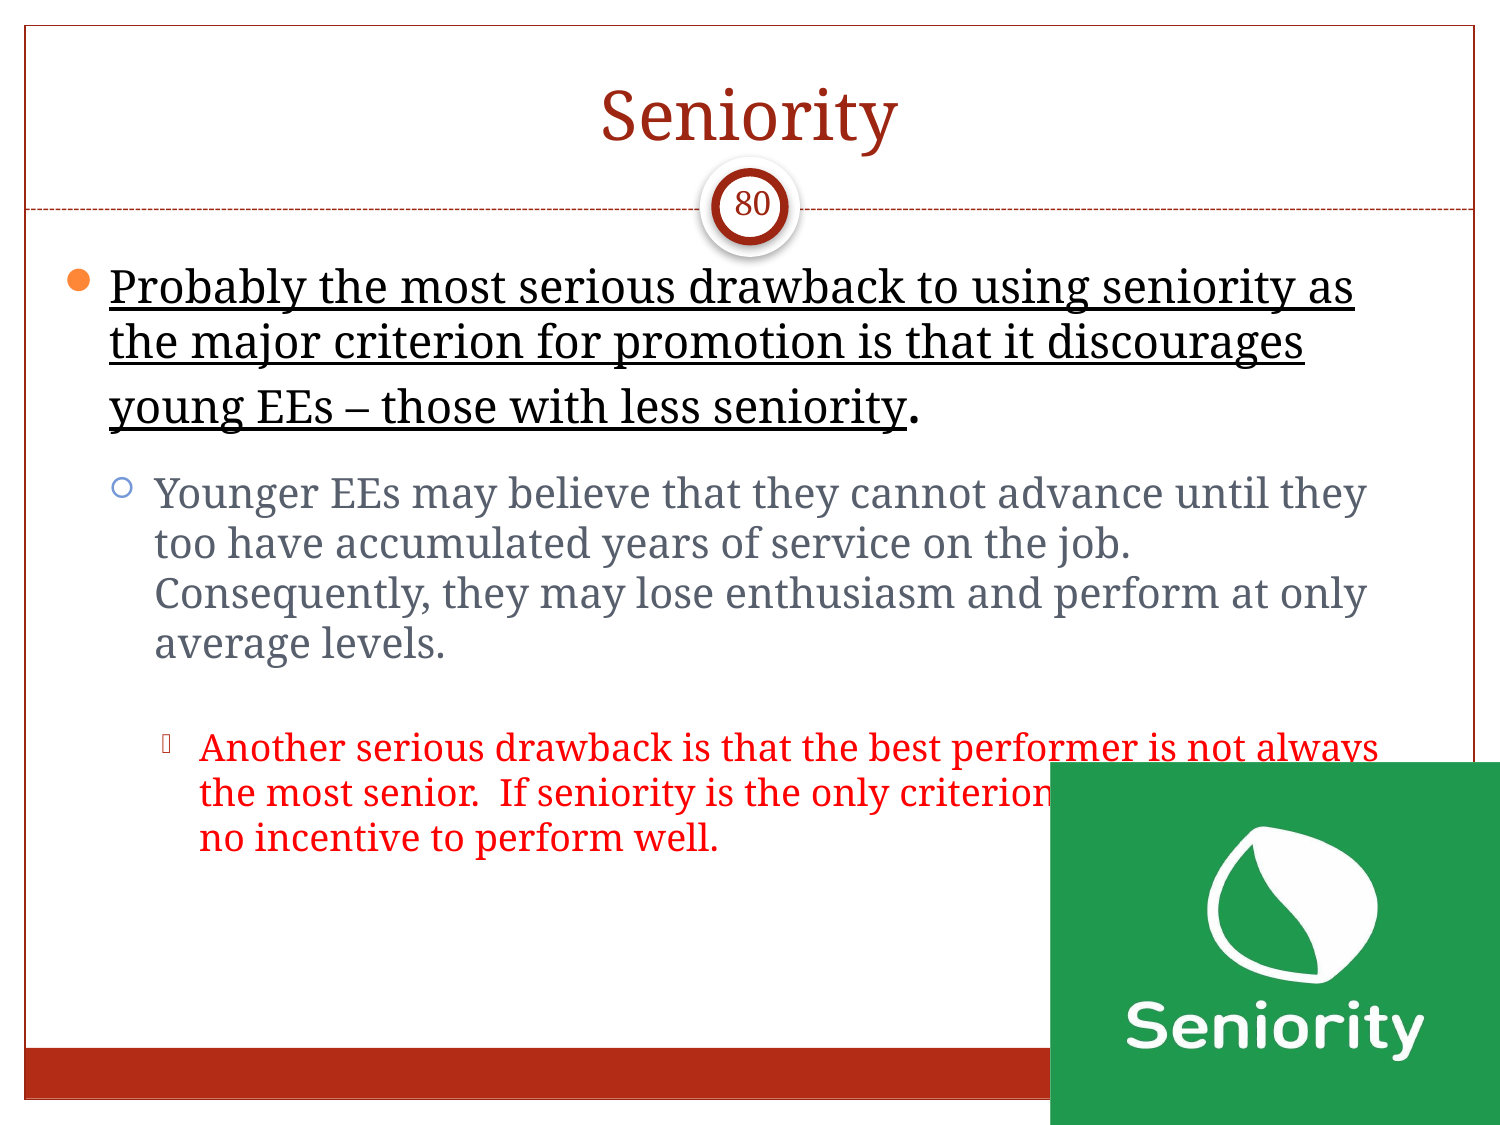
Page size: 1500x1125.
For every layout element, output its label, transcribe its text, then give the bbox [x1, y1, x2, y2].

list Probably the most serious drawback to using seniority as the major criterion for promotion is that it discourages young EEs – those with less seniority. Younger EEs may believe that they cannot advance until they too have accumulated years of service on the job. Consequently, they may lose enthusiasm and perform at only average levels. Another serious drawback is that the best performer is not always the most senior. If seniority is the only criterion, then there may be no incentive to perform well. [49, 250, 1445, 1001]
title Seniority [49, 37, 1450, 162]
slide_number 80 [715, 168, 791, 241]
picture [1049, 762, 1500, 1125]
